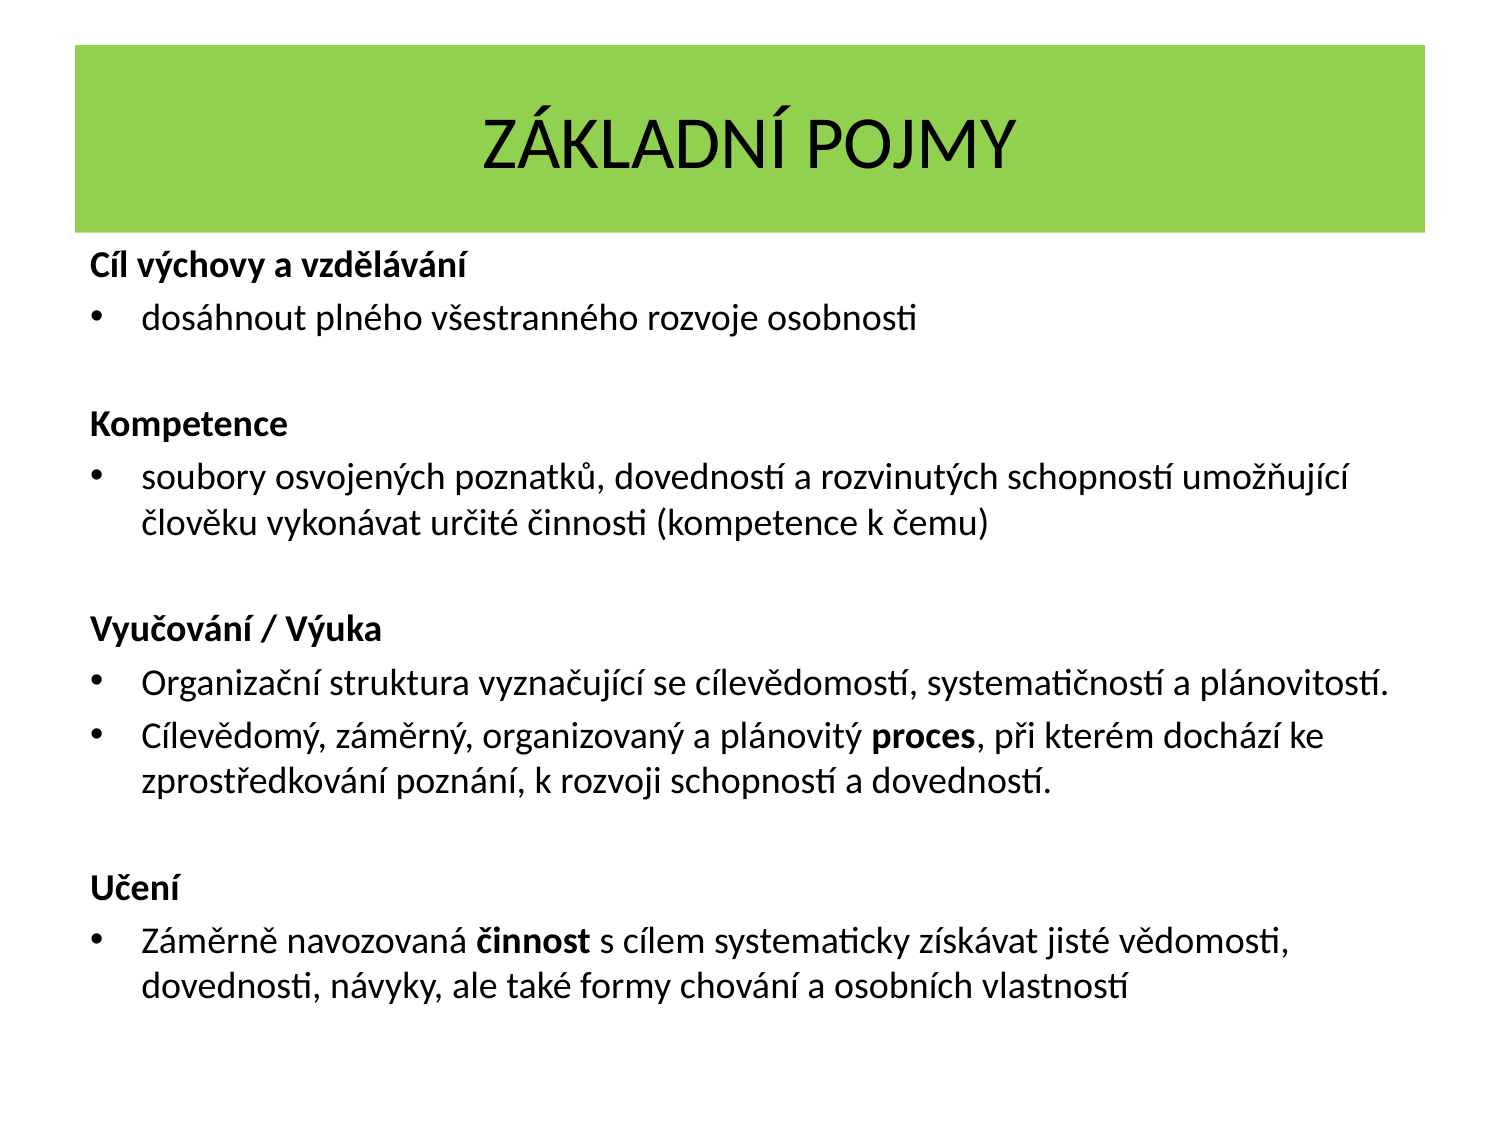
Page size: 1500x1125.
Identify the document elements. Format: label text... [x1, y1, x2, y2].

title Základní pojmy [75, 45, 1425, 231]
list Cíl výchovy a vzdělávání dosáhnout plného všestranného rozvoje osobnosti Kompetence soubory osvojených poznatků, dovedností a rozvinutých schopností umožňující člověku vykonávat určité činnosti (kompetence k čemu) Vyučování / Výuka Organizační struktura vyznačující se cílevědomostí, systematičností a plánovitostí. Cílevědomý, záměrný, organizovaný a plánovitý proces, při kterém dochází ke zprostředkování poznání, k rozvoji schopností a dovedností. Učení Záměrně navozovaná činnost s cílem systematicky získávat jisté vědomosti, dovednosti, návyky, ale také formy chování a osobních vlastností [75, 231, 1425, 1047]
